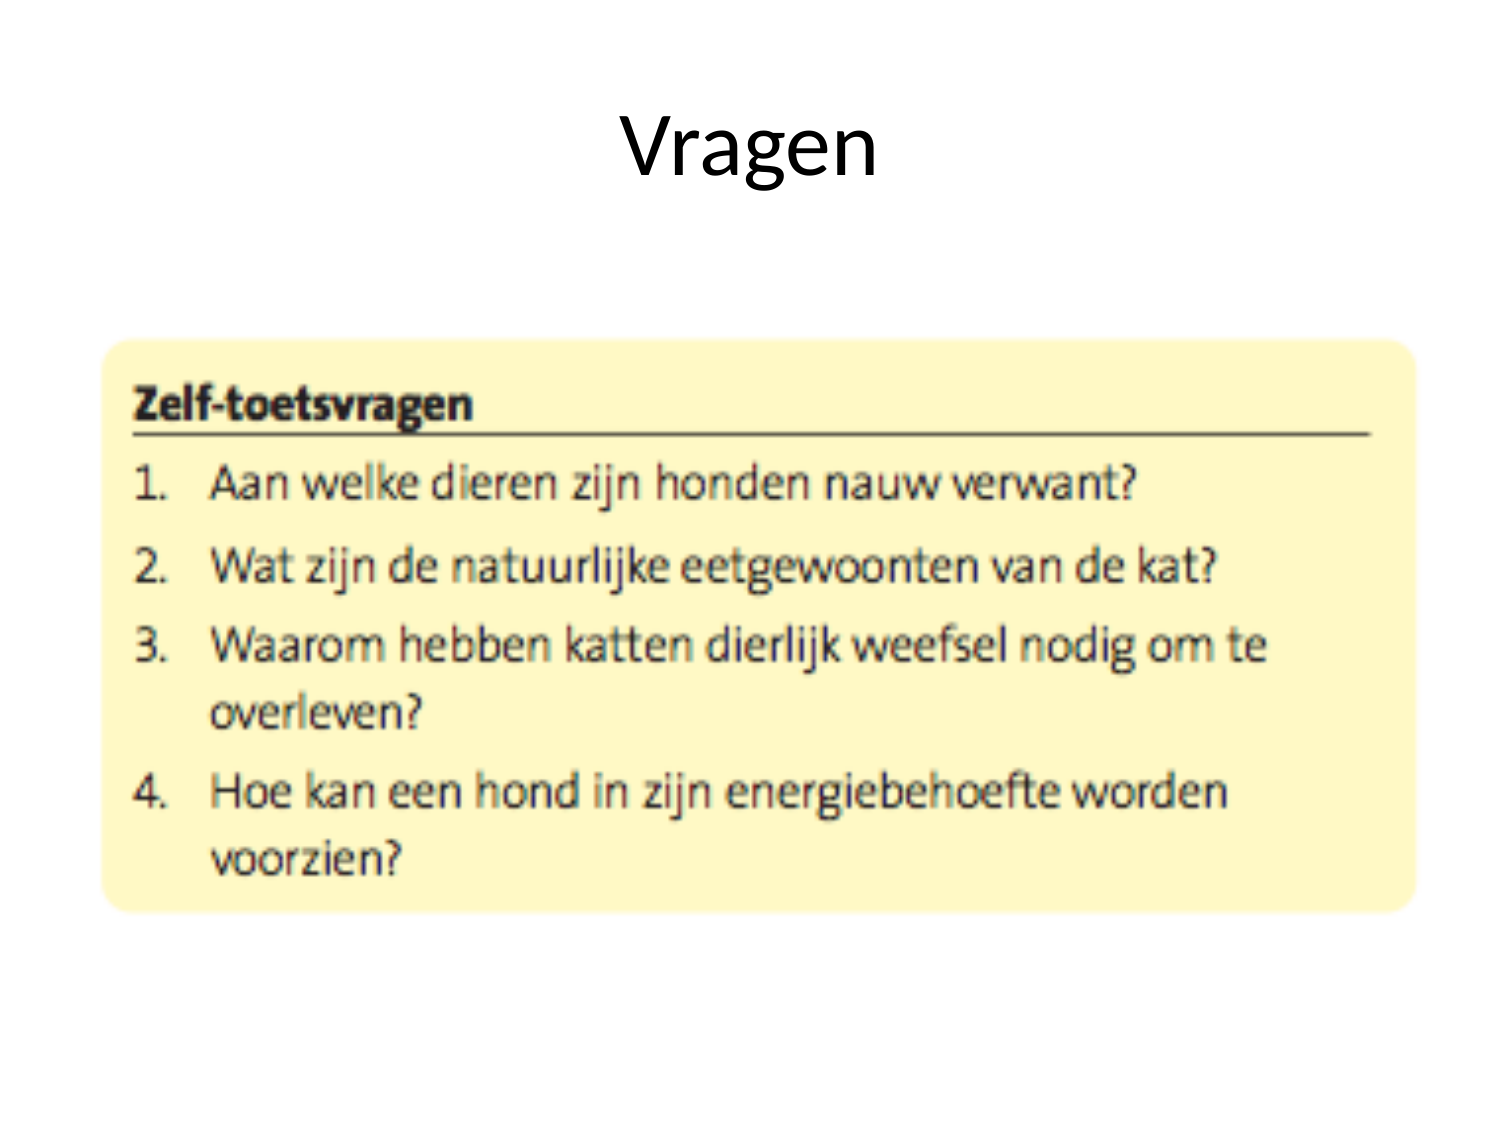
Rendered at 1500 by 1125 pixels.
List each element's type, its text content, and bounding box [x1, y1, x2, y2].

title Vragen [75, 45, 1425, 233]
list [74, 262, 1426, 1006]
